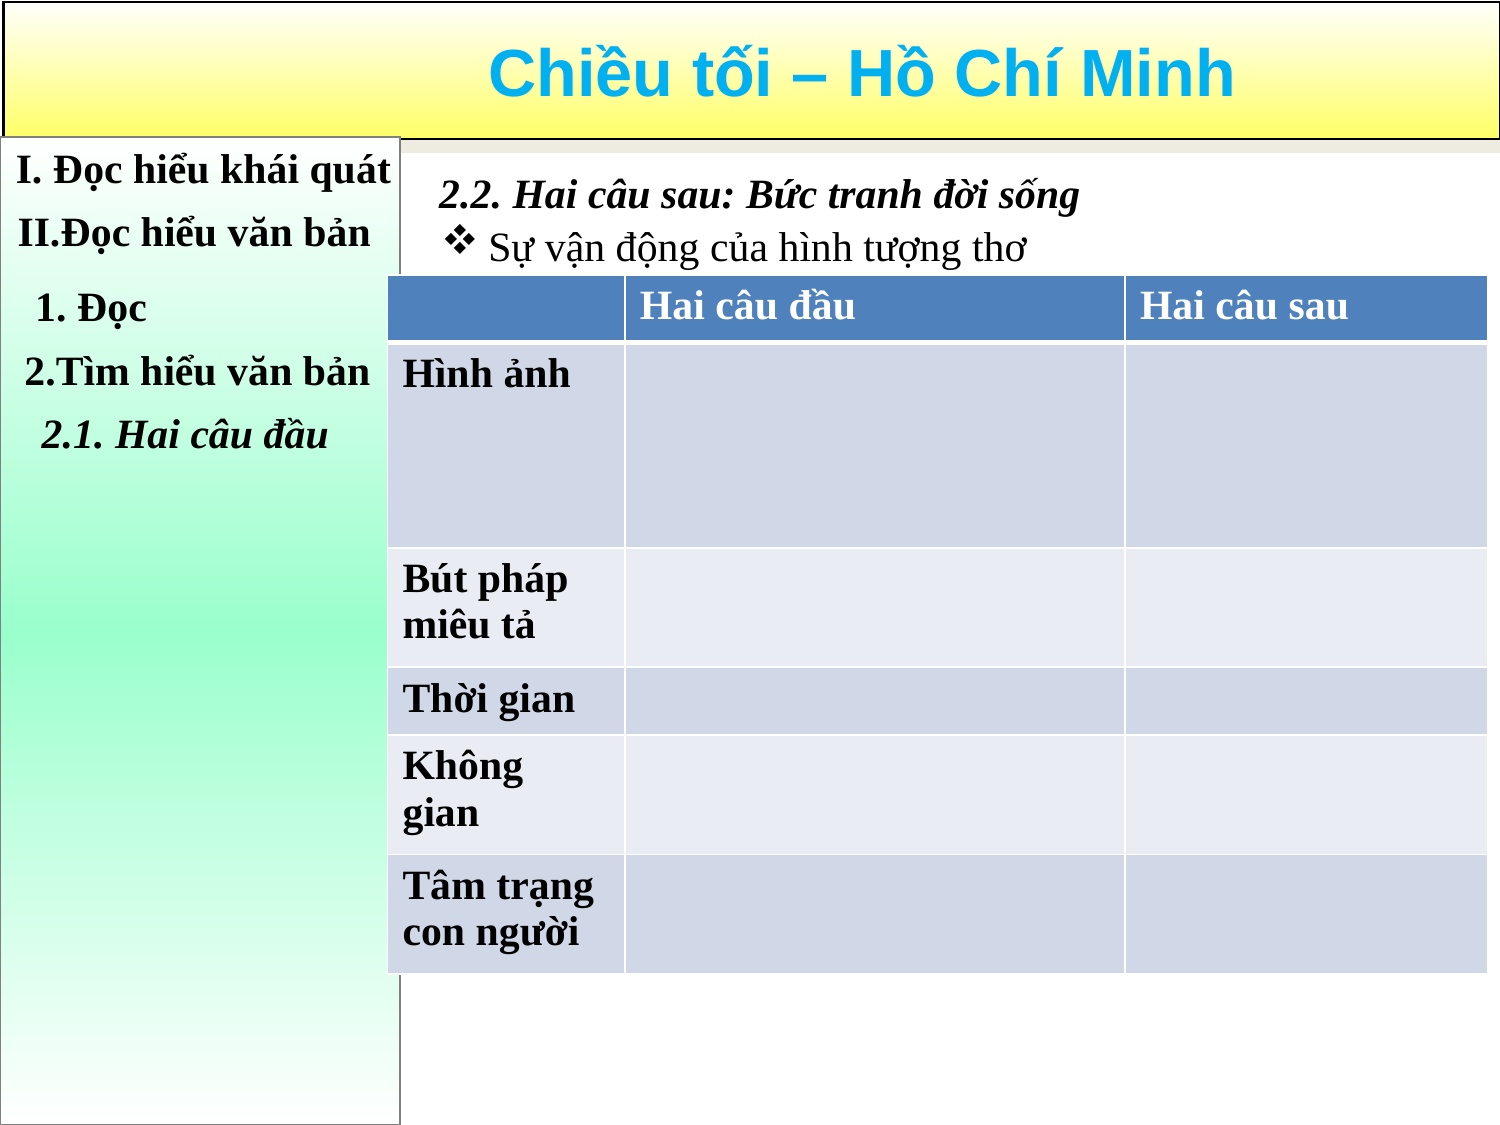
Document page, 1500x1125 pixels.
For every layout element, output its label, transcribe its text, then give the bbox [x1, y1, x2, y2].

table_header [388, 276, 624, 340]
text_box 2.2. Hai câu sau: Bức tranh đời sống [424, 159, 1107, 225]
table_cell Thời gian [388, 668, 624, 734]
text_box II.Đọc hiểu văn bản [3, 196, 387, 262]
table_cell [1126, 855, 1487, 973]
table_cell Bút pháp miêu tả [388, 549, 624, 666]
table_cell [626, 345, 1124, 547]
text_box 2.Tìm hiểu văn bản [9, 336, 386, 401]
table_cell Hình ảnh [388, 345, 624, 547]
text_box 2.1. Hai câu đầu [26, 399, 345, 465]
table_cell Tâm trạng con người [388, 855, 624, 973]
table_cell [1126, 668, 1487, 734]
table_cell [1126, 549, 1487, 666]
table_cell Không gian [388, 736, 624, 854]
table_cell [626, 736, 1124, 854]
table_cell [626, 855, 1124, 973]
table_header Hai câu đầu [626, 276, 1124, 340]
text_box I. Đọc hiểu khái quát [1, 134, 407, 200]
table_header Hai câu sau [1126, 276, 1487, 340]
text_box Sự vận động của hình tượng thơ [426, 212, 1043, 274]
table_cell [1126, 345, 1487, 547]
text_box 1. Đọc [20, 271, 162, 337]
table_cell [626, 668, 1124, 734]
table_cell [626, 549, 1124, 666]
table_cell [1126, 736, 1487, 854]
